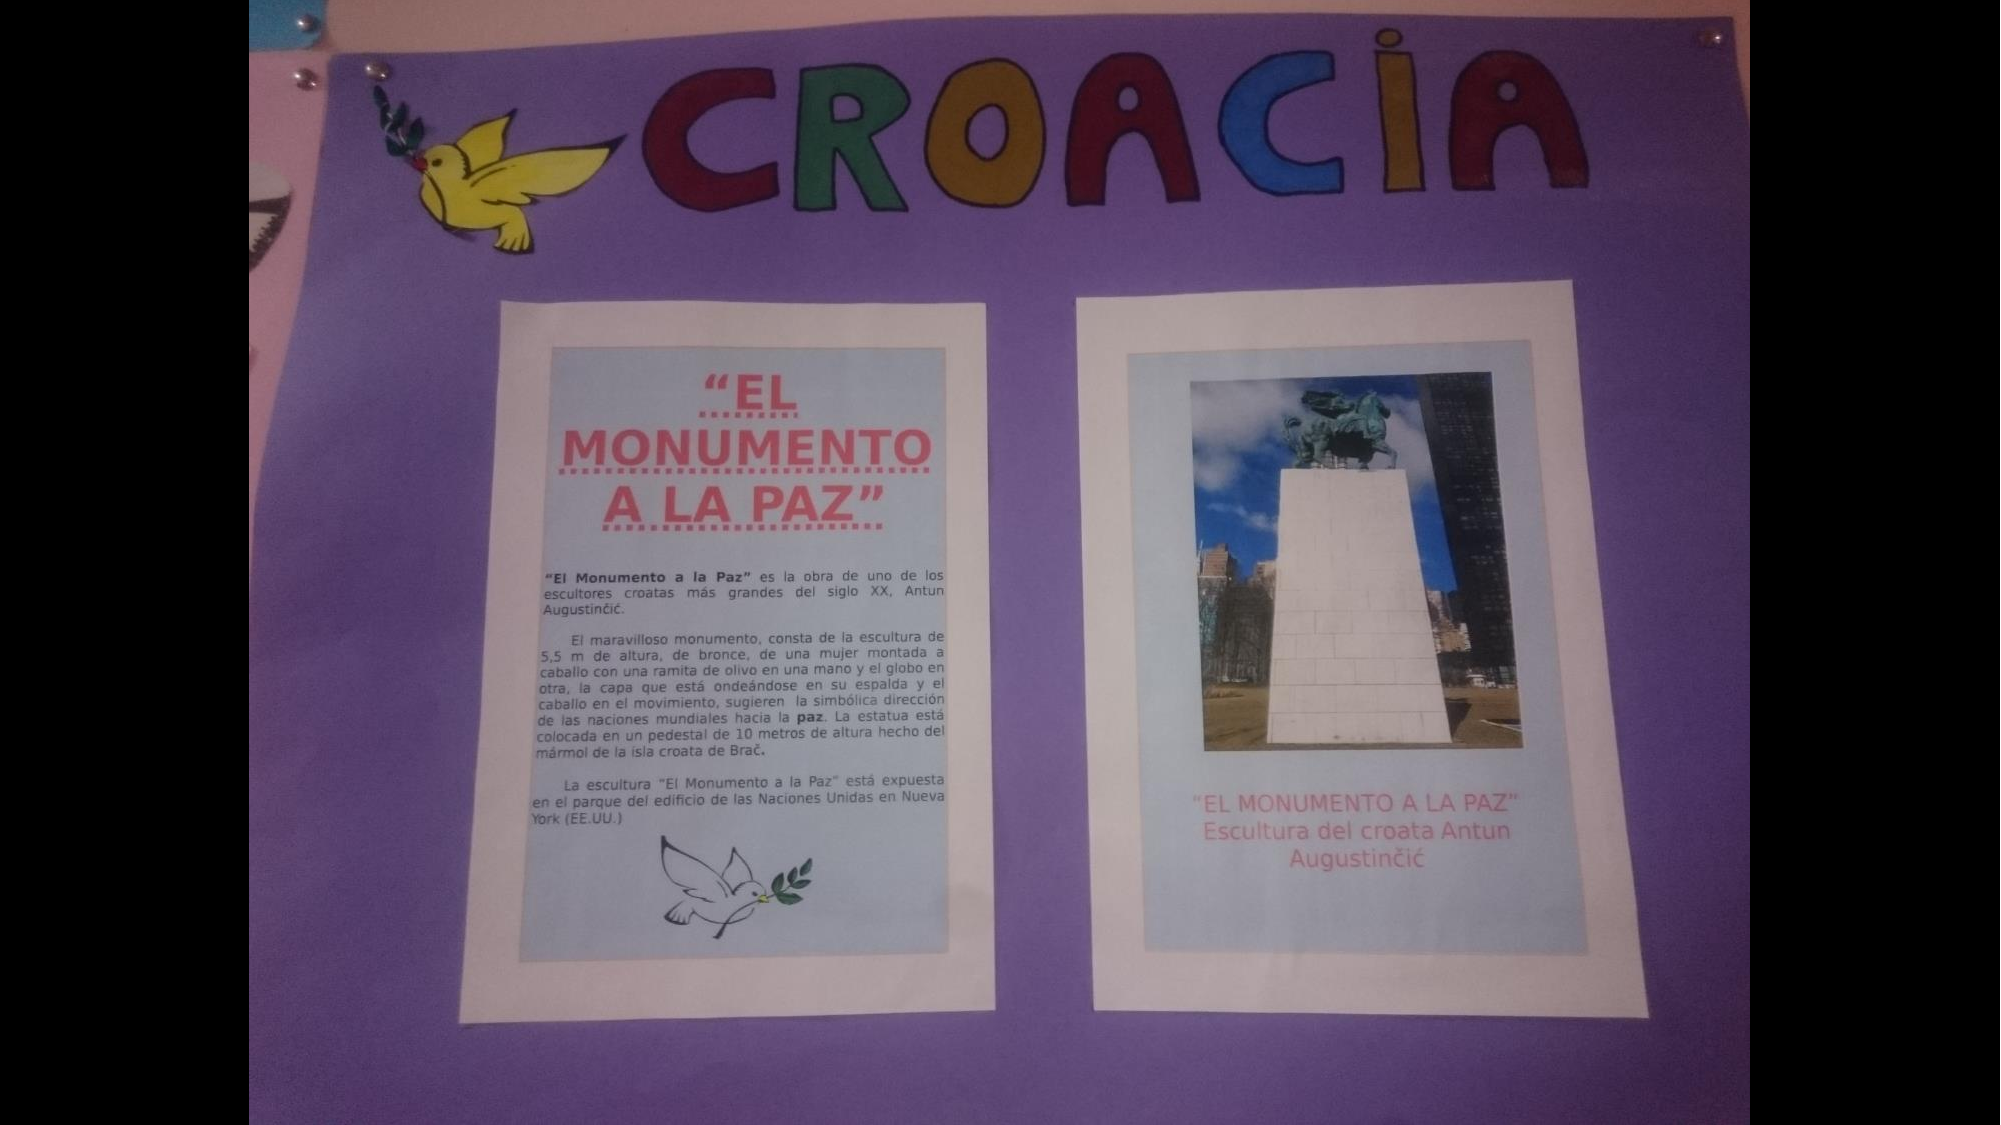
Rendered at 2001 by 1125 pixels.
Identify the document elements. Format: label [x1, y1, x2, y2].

picture [249, 0, 1750, 1125]
